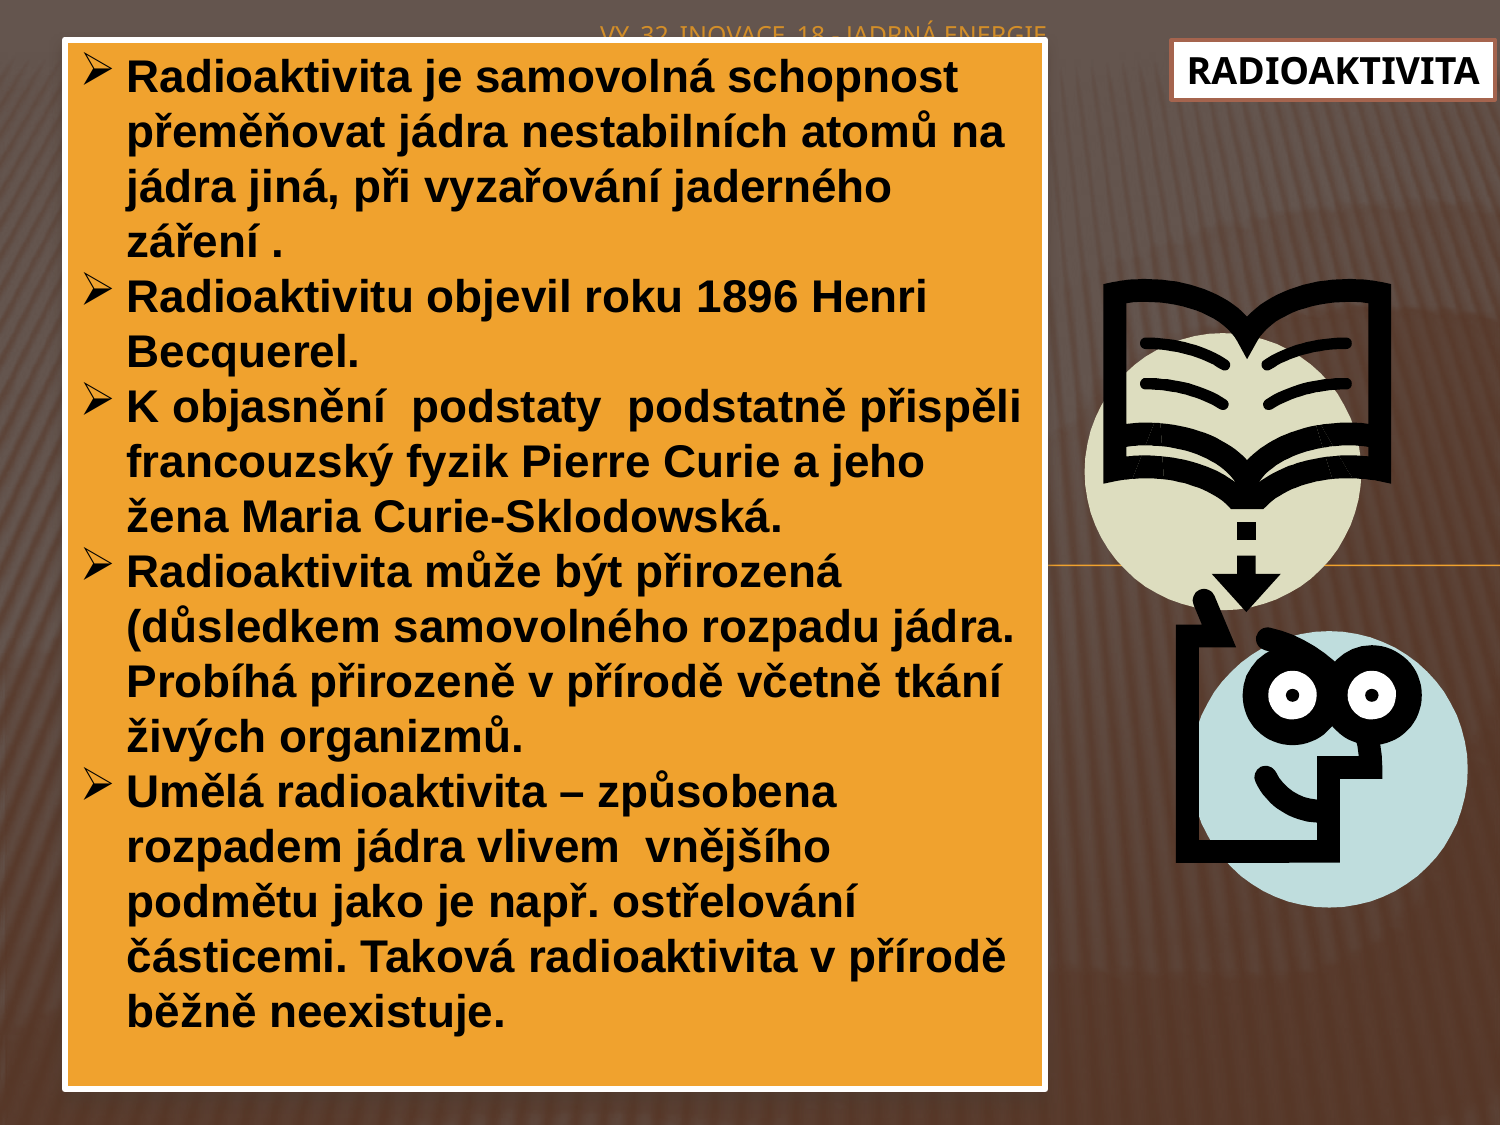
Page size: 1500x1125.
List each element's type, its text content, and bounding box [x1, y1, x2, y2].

text_box RADIOAKTIVITA [1171, 39, 1495, 100]
footer VY_32_INOVACE_18 - JADRNÁ ENERGIE [512, 12, 1063, 60]
picture [1084, 278, 1468, 908]
text_box Radioaktivita je samovolná schopnost přeměňovat jádra nestabilních atomů na jádra jiná, při vyzařování jaderného záření . Radioaktivitu objevil roku 1896 Henri Becquerel. K objasnění podstaty podstatně přispěli francouzský fyzik Pierre Curie a jeho žena Maria Curie-Sklodowská. Radioaktivita může být přirozená (důsledkem samovolného rozpadu jádra. Probíhá přirozeně v přírodě včetně tkání živých organizmů. Umělá radioaktivita – způsobena rozpadem jádra vlivem vnějšího podmětu jako je např. ostřelování částicemi. Taková radioaktivita v přírodě běžně neexistuje. [62, 37, 1048, 1092]
